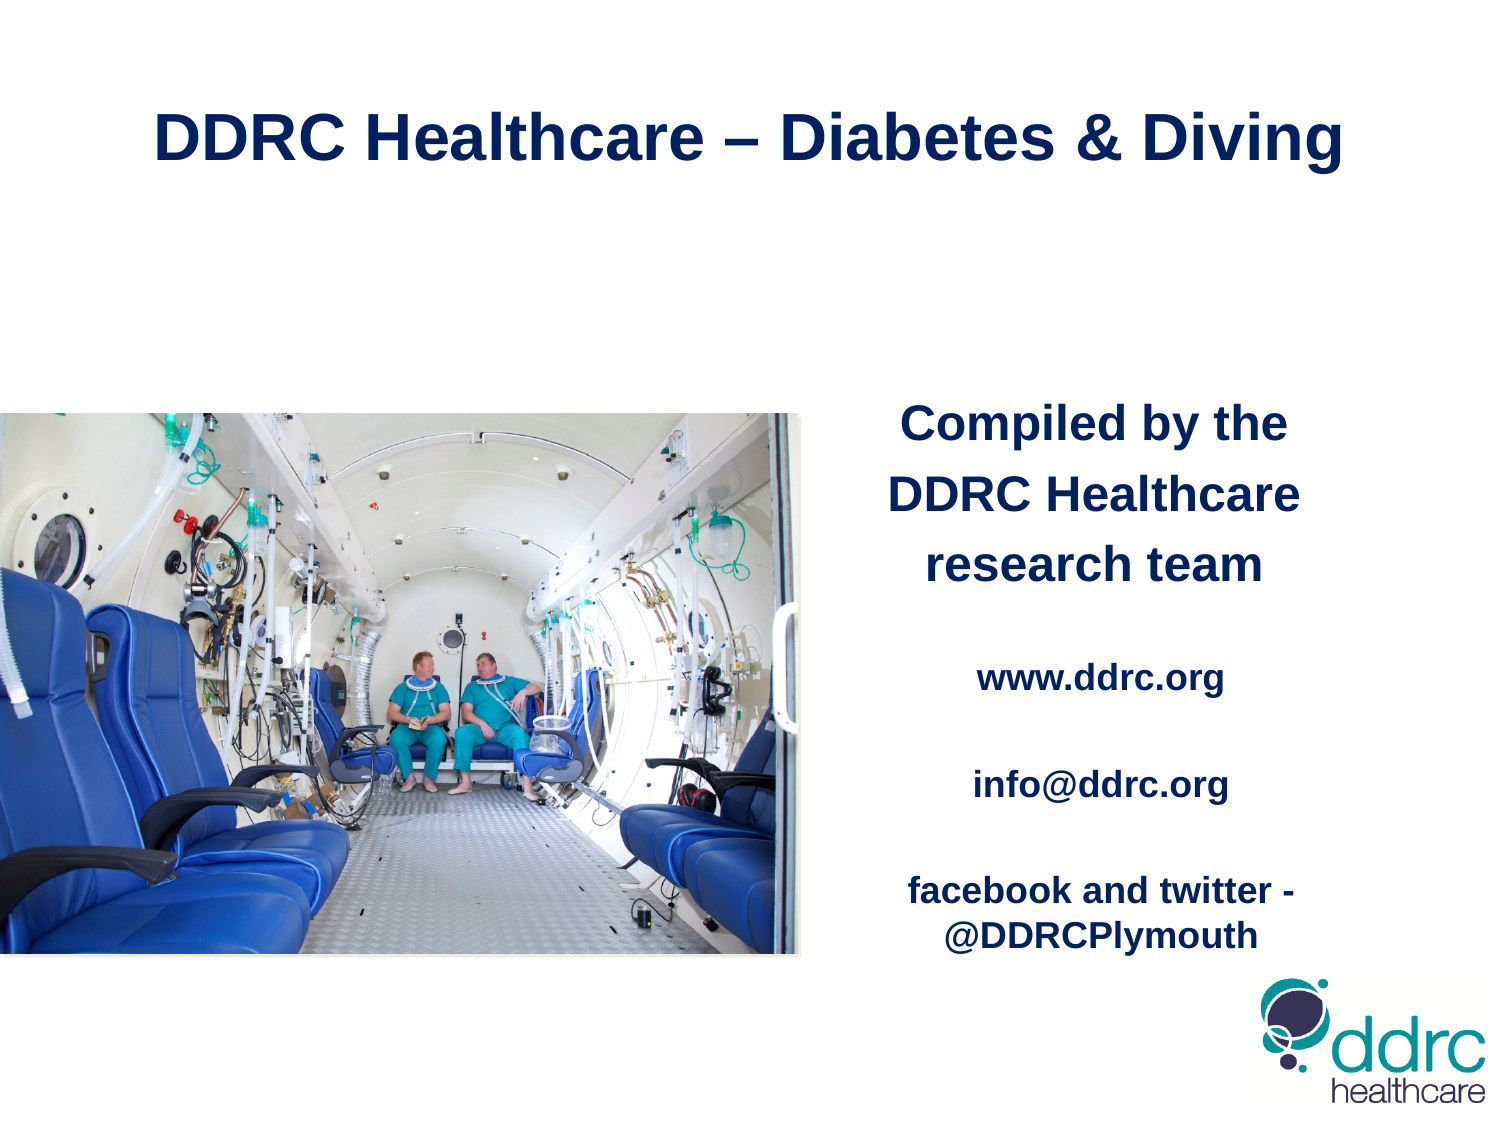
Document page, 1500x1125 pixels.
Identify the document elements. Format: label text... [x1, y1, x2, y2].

picture [1257, 975, 1485, 1103]
text_box DDRC Healthcare – Diabetes & Diving [74, 45, 1425, 233]
text_box Compiled by the DDRC Healthcare research team www.ddrc.org info@ddrc.org facebook and twitter - @DDRCPlymouth [749, 383, 1453, 964]
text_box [0, 413, 798, 954]
